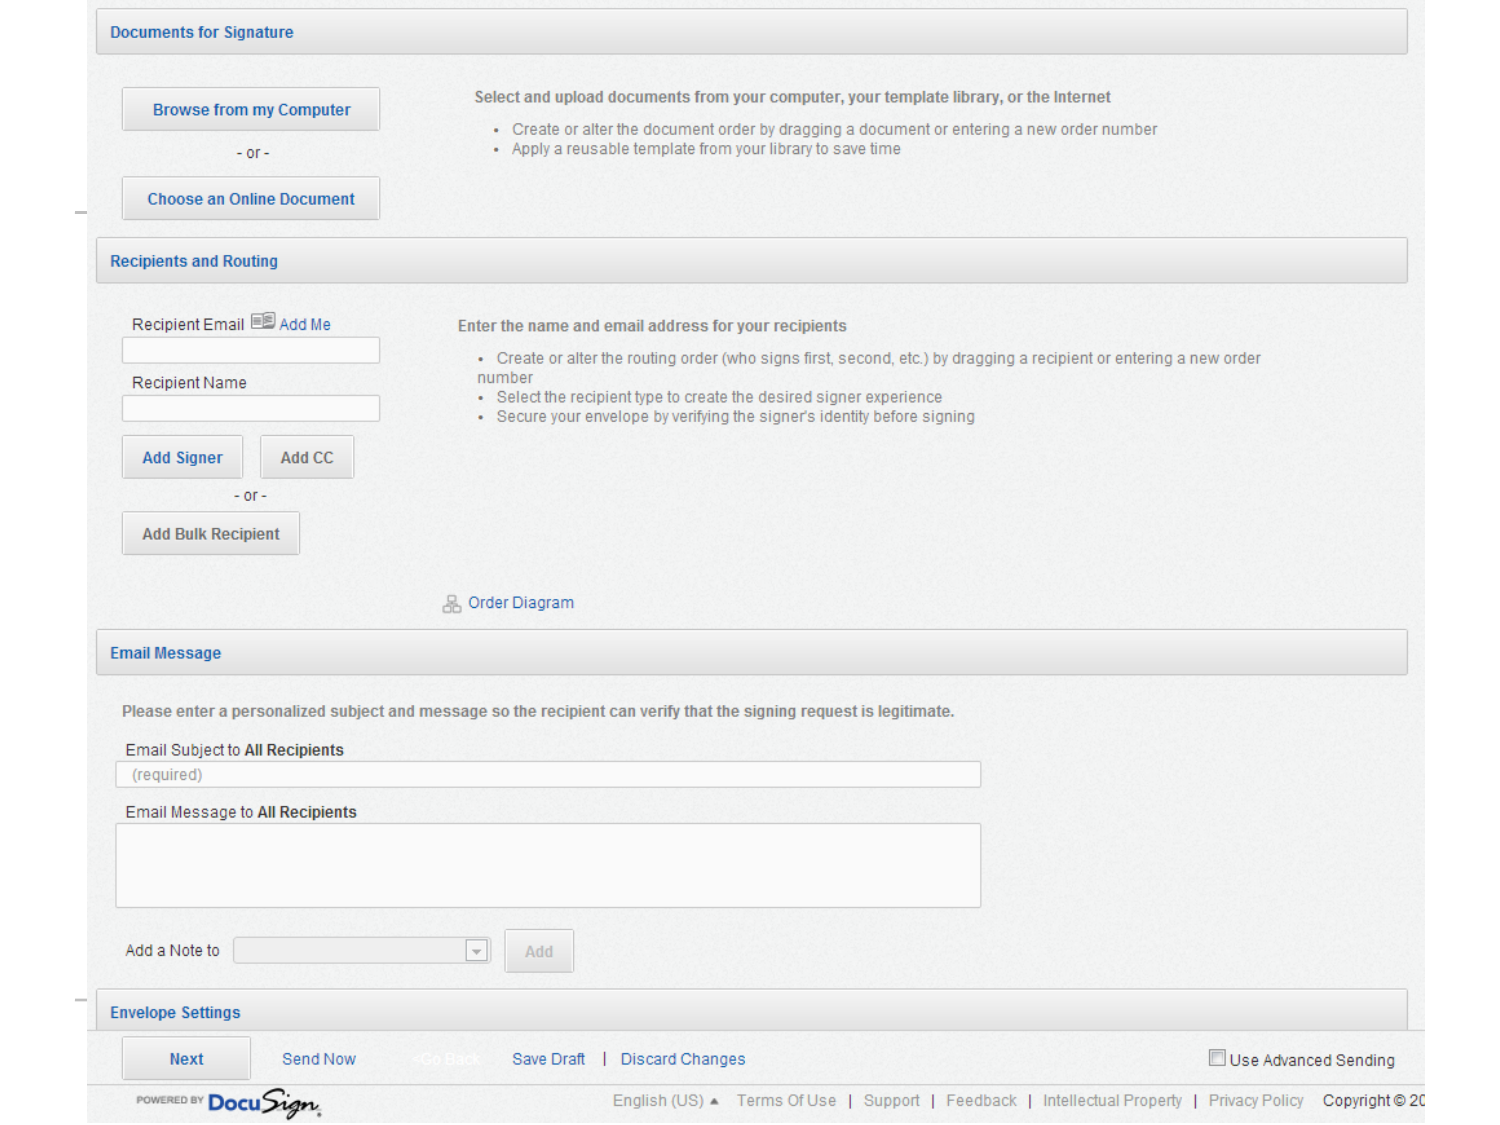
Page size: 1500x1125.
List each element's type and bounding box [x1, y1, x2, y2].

picture [87, 0, 1426, 1124]
